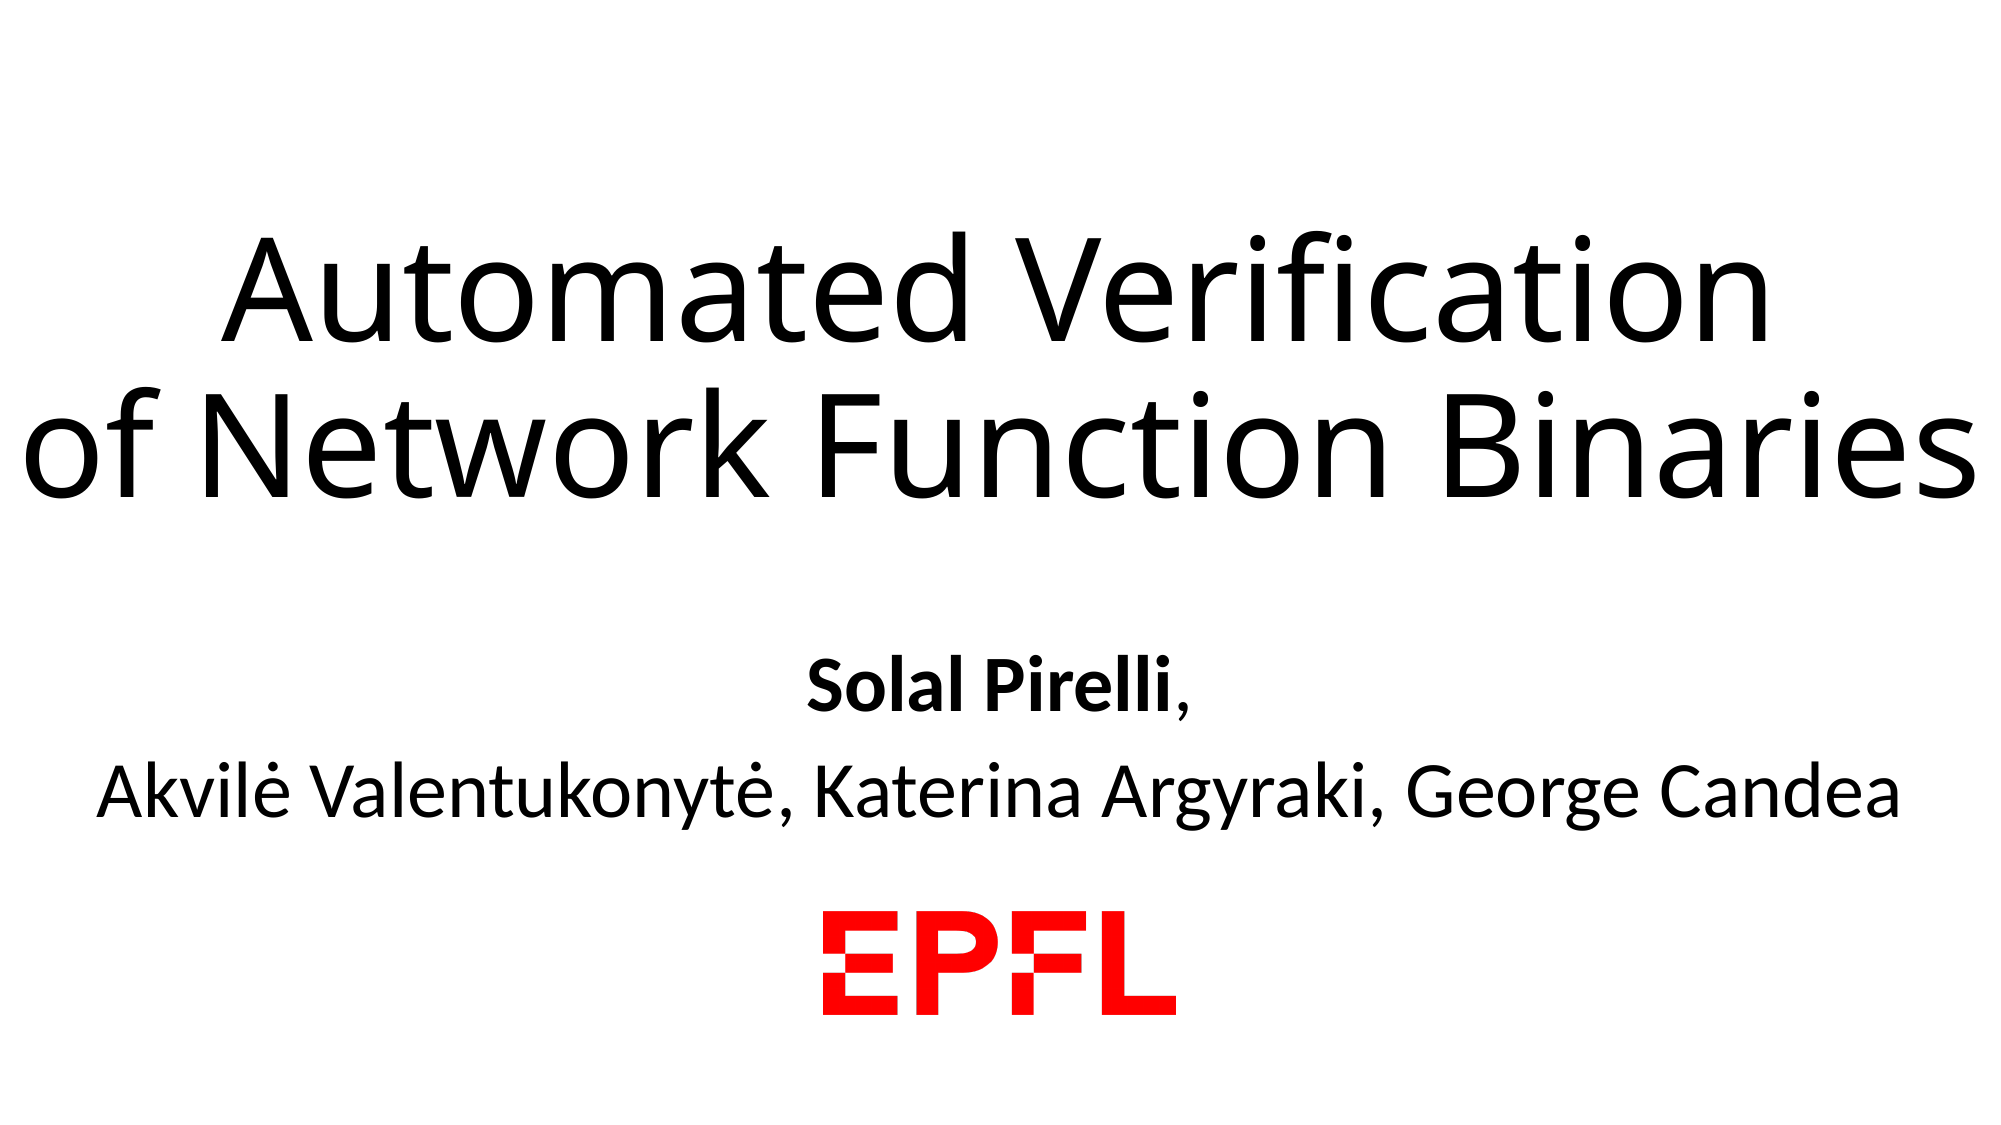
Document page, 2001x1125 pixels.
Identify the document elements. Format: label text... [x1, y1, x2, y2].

title Automated Verification of Network Function Binaries [0, 72, 2000, 536]
picture [823, 911, 1176, 1015]
subtitle Solal Pirelli, Akvilė Valentukonytė, Katerina Argyraki, George Candea [0, 634, 2000, 843]
